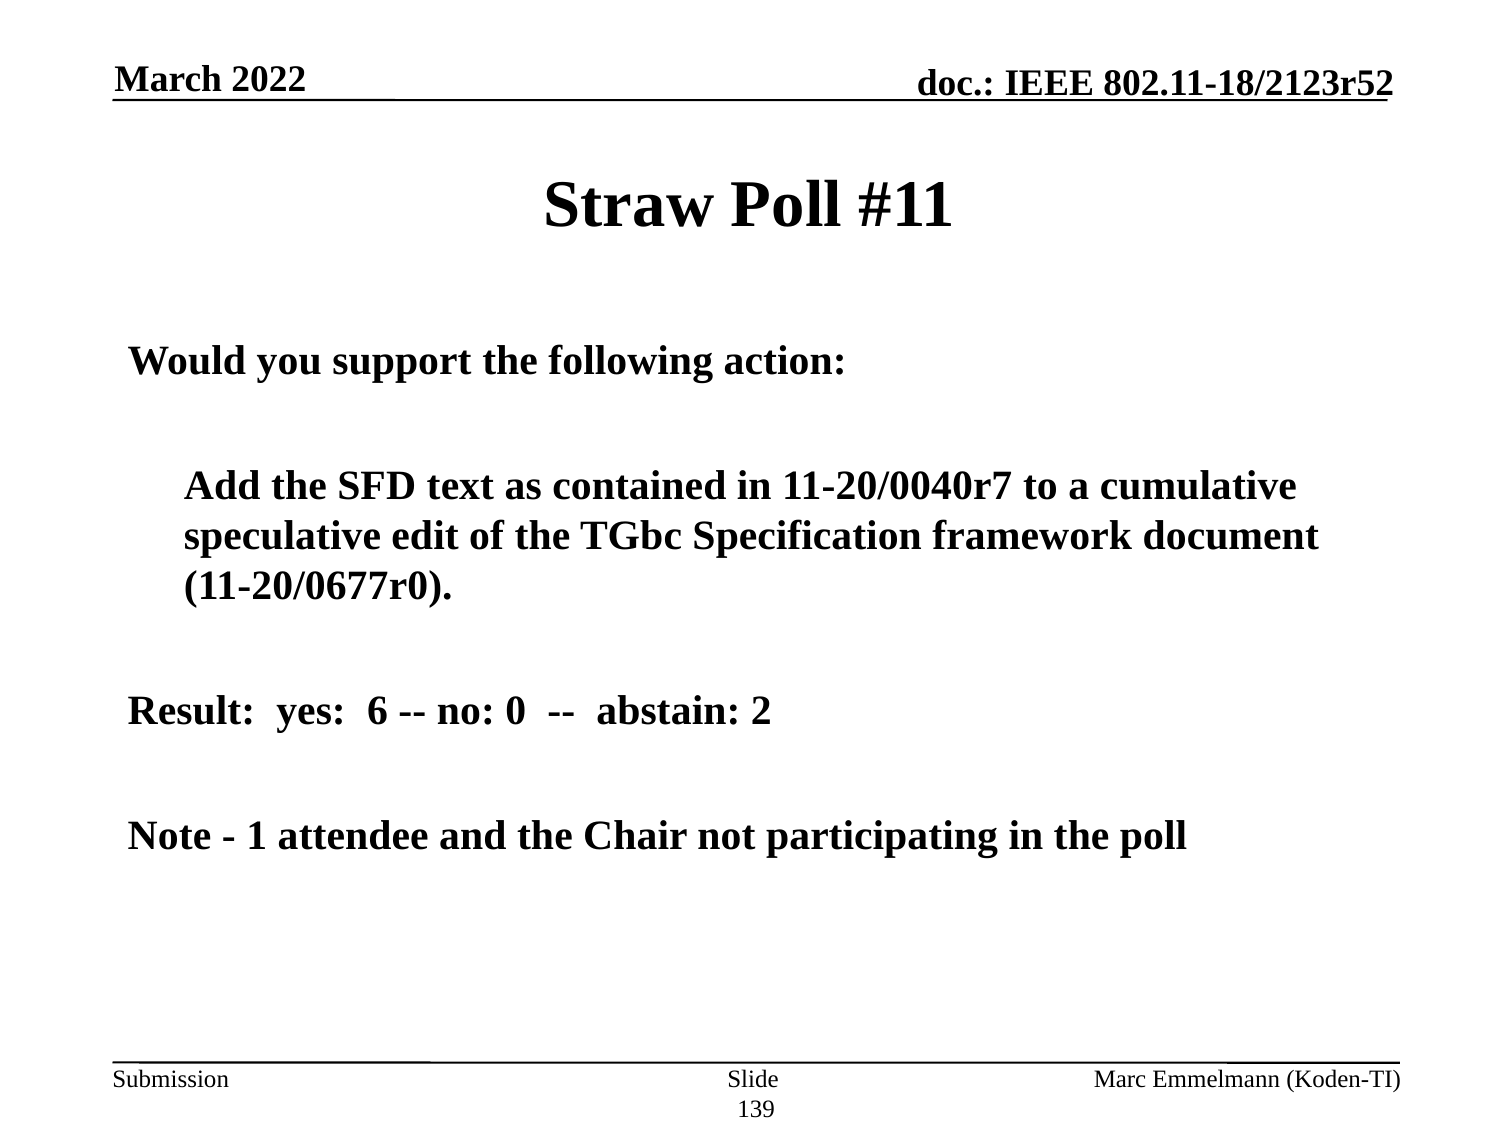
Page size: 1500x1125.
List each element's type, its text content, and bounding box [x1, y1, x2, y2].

footer Marc Emmelmann (Koden-TI) [878, 1061, 1402, 1093]
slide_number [114, 54, 423, 100]
slide_number Slide 139 [712, 1061, 800, 1123]
title Straw Poll #11 [112, 112, 1388, 288]
list Would you support the following action: Add the SFD text as contained in 11-20/0040r7 to a cumulative speculative edit of the TGbc Specification framework document (11-20/0677r0). Result: yes: 6 -- no: 0 -- abstain: 2 Note - 1 attendee and the Chair not participating in the poll [112, 324, 1388, 1000]
